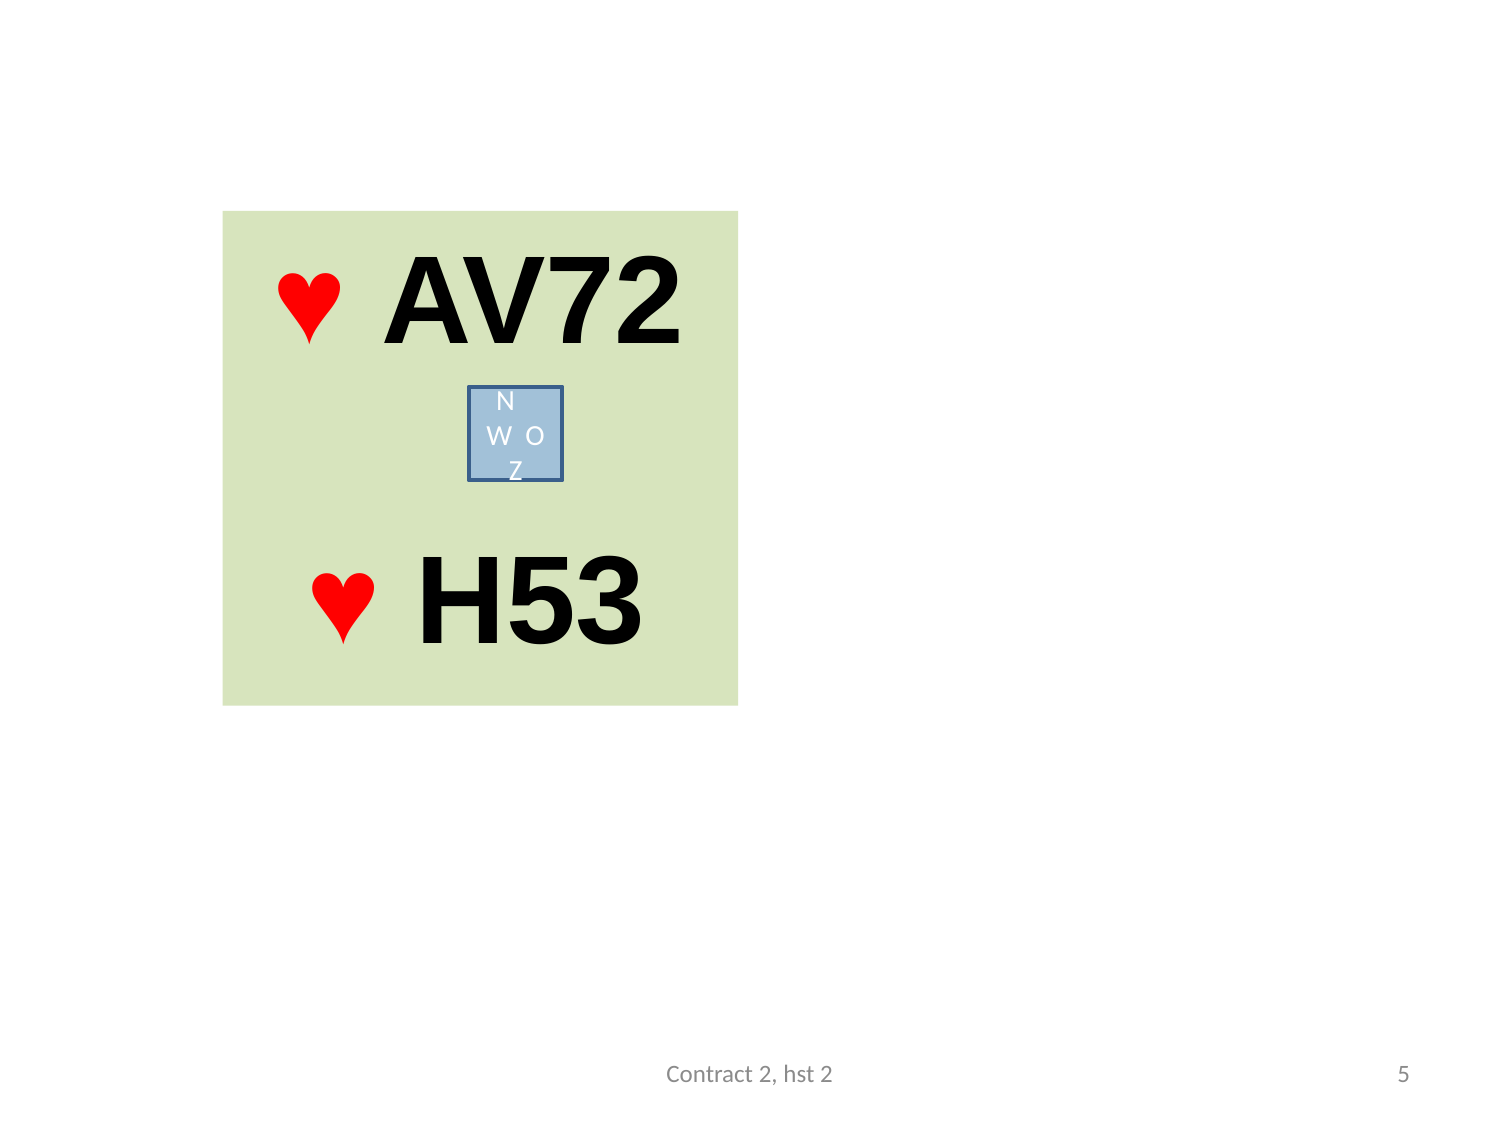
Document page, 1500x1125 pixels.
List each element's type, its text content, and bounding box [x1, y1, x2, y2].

text_box N W O Z [467, 385, 564, 482]
footer Contract 2, hst 2 [512, 1042, 988, 1103]
slide_number 5 [1074, 1042, 1425, 1103]
text_box ♥ AV72 ♥ H53 [222, 210, 739, 706]
